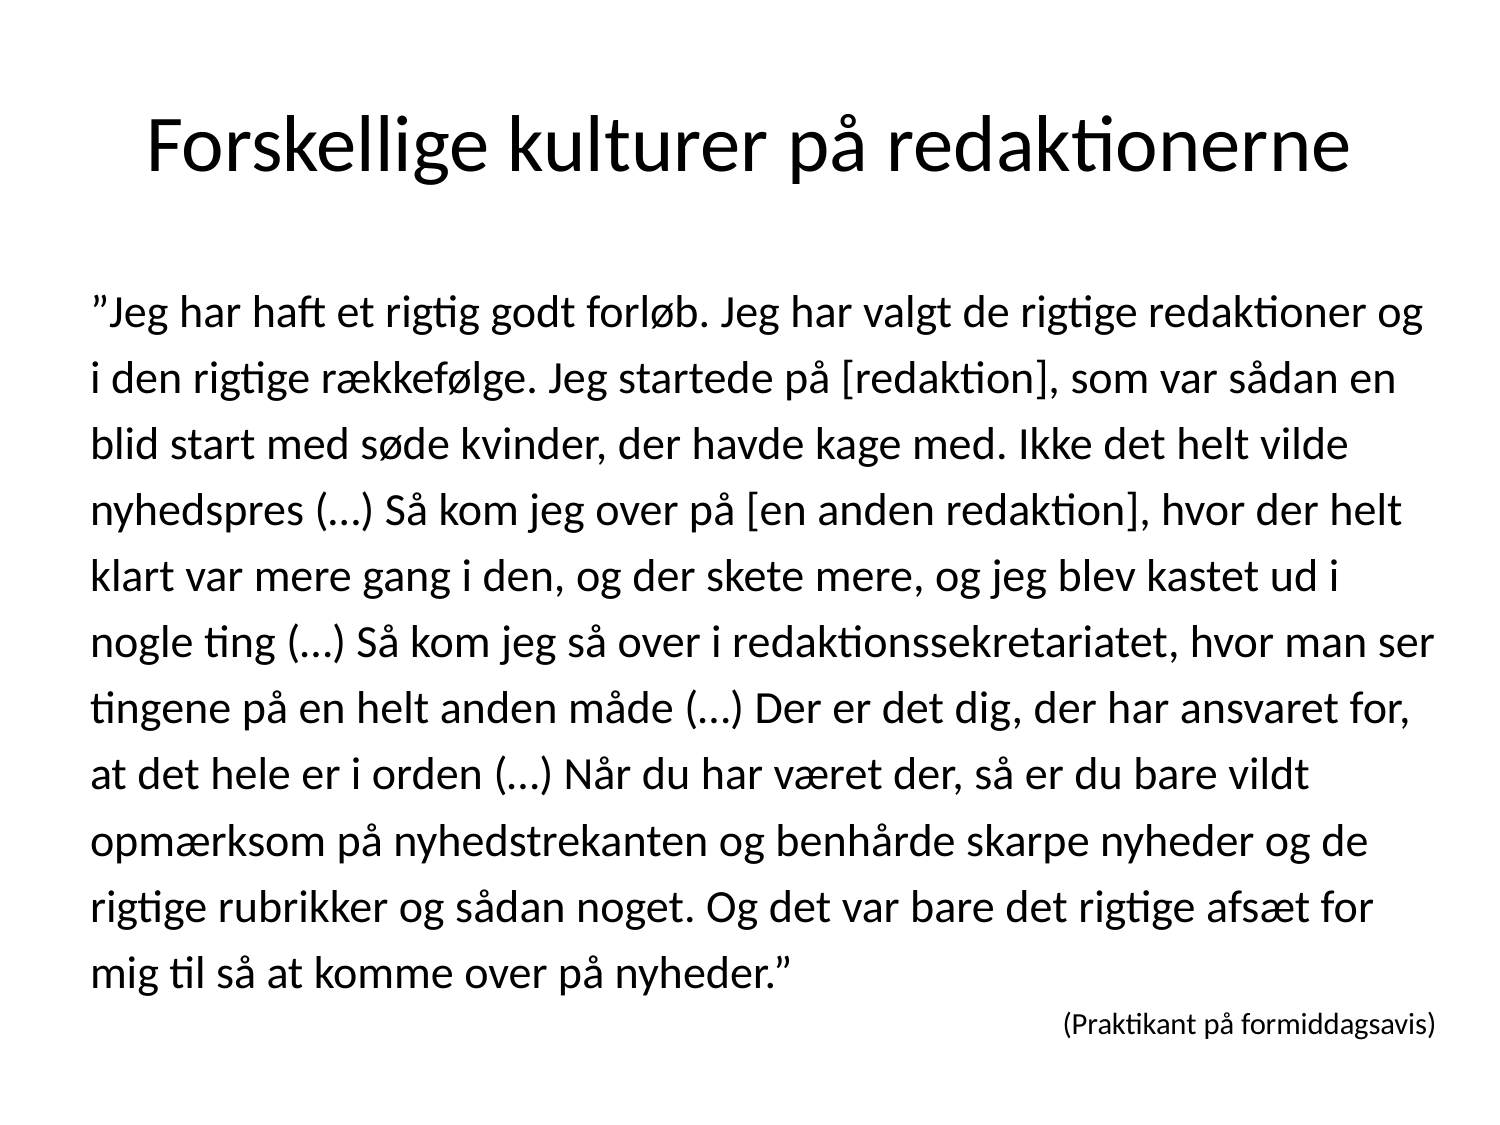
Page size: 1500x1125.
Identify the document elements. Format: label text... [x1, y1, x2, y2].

list ”Jeg har haft et rigtig godt forløb. Jeg har valgt de rigtige redaktioner og i den rigtige rækkefølge. Jeg startede på [redaktion], som var sådan en blid start med søde kvinder, der havde kage med. Ikke det helt vilde nyhedspres (…) Så kom jeg over på [en anden redaktion], hvor der helt klart var mere gang i den, og der skete mere, og jeg blev kastet ud i nogle ting (…) Så kom jeg så over i redaktionssekretariatet, hvor man ser tingene på en helt anden måde (…) Der er det dig, der har ansvaret for, at det hele er i orden (…) Når du har været der, så er du bare vildt opmærksom på nyhedstrekanten og benhårde skarpe nyheder og de rigtige rubrikker og sådan noget. Og det var bare det rigtige afsæt for mig til så at komme over på nyheder.” (Praktikant på formiddagsavis) [75, 262, 1452, 1095]
title Forskellige kulturer på redaktionerne [75, 45, 1425, 233]
